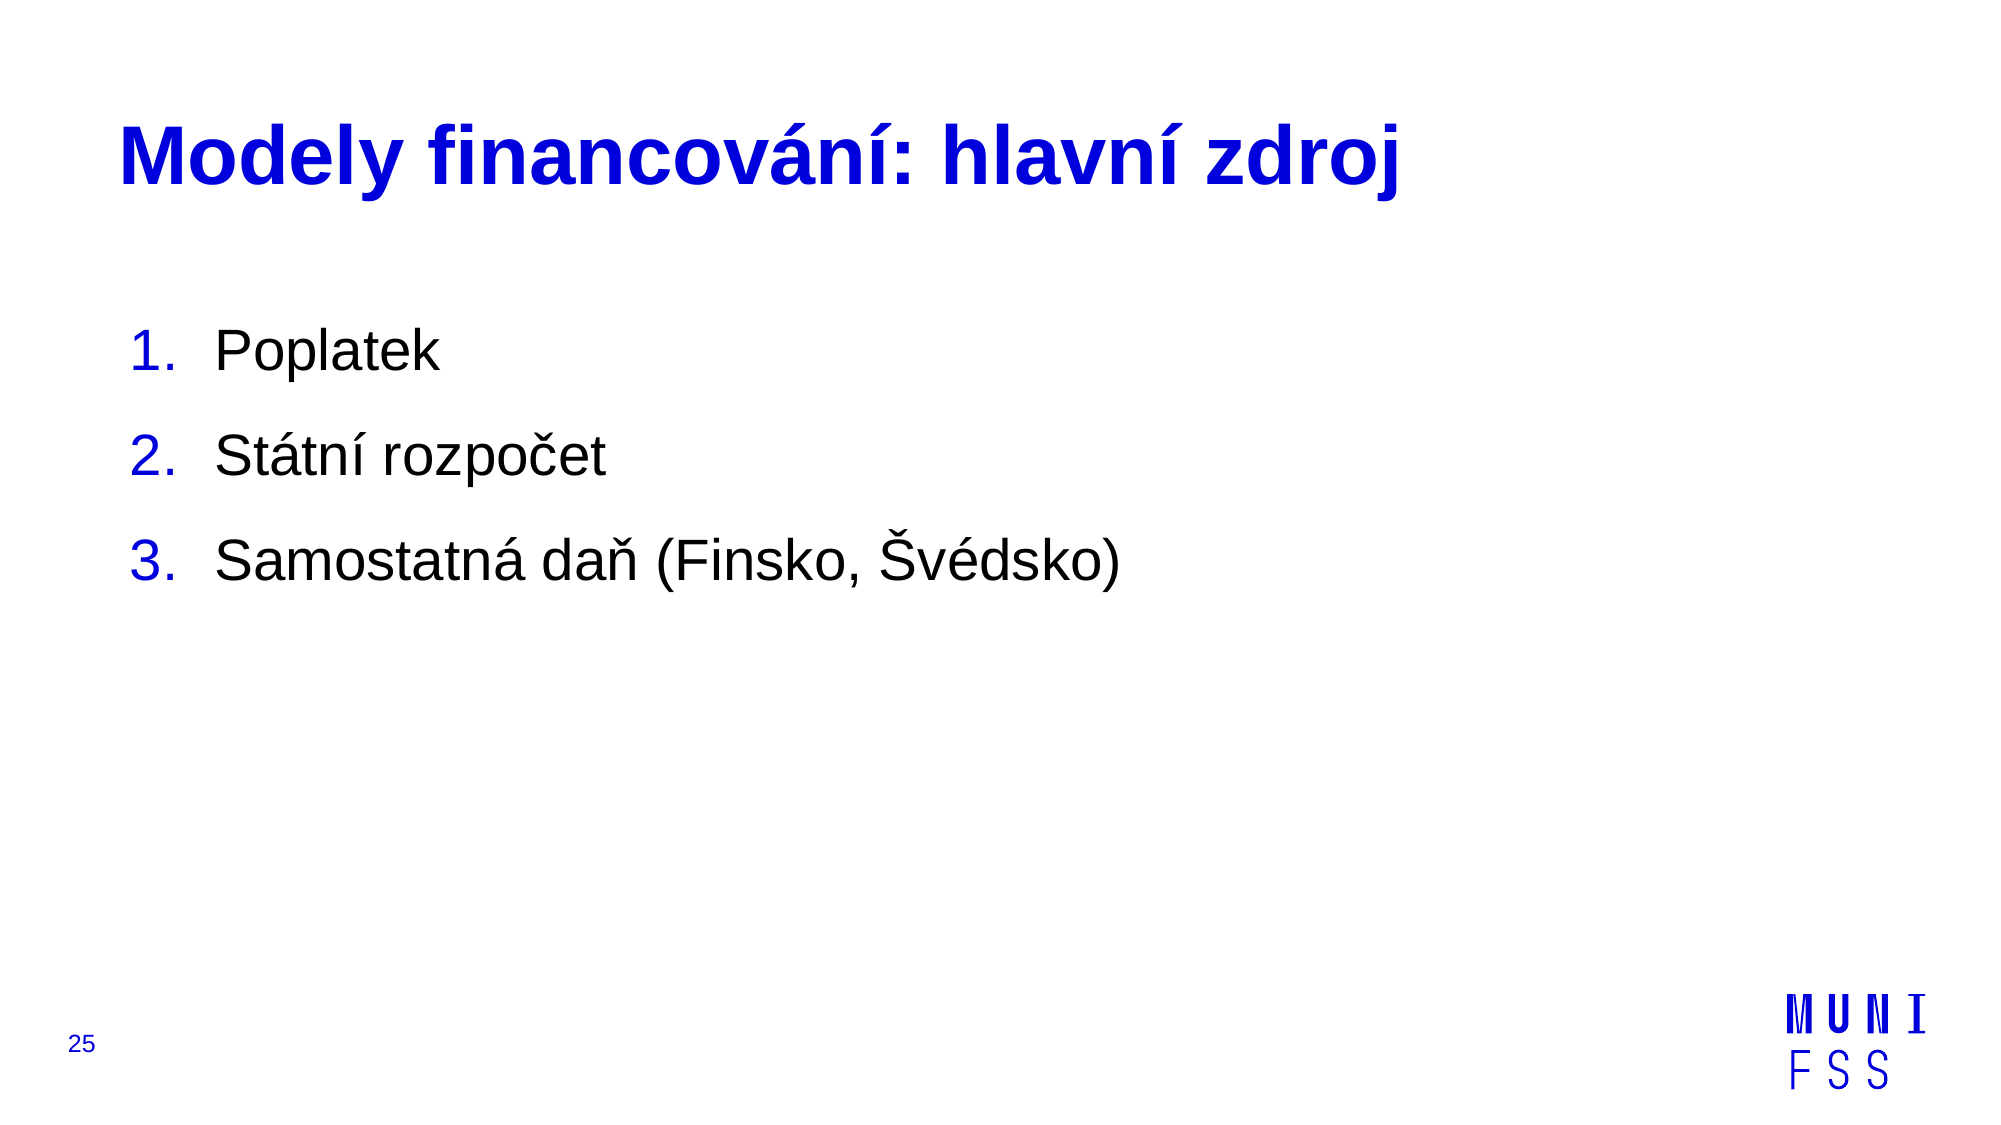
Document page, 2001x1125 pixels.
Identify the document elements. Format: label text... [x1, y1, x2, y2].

title Modely financování: hlavní zdroj [118, 118, 1883, 193]
slide_number 25 [67, 1021, 110, 1063]
list Poplatek Státní rozpočet Samostatná daň (Finsko, Švédsko) [118, 277, 1883, 957]
